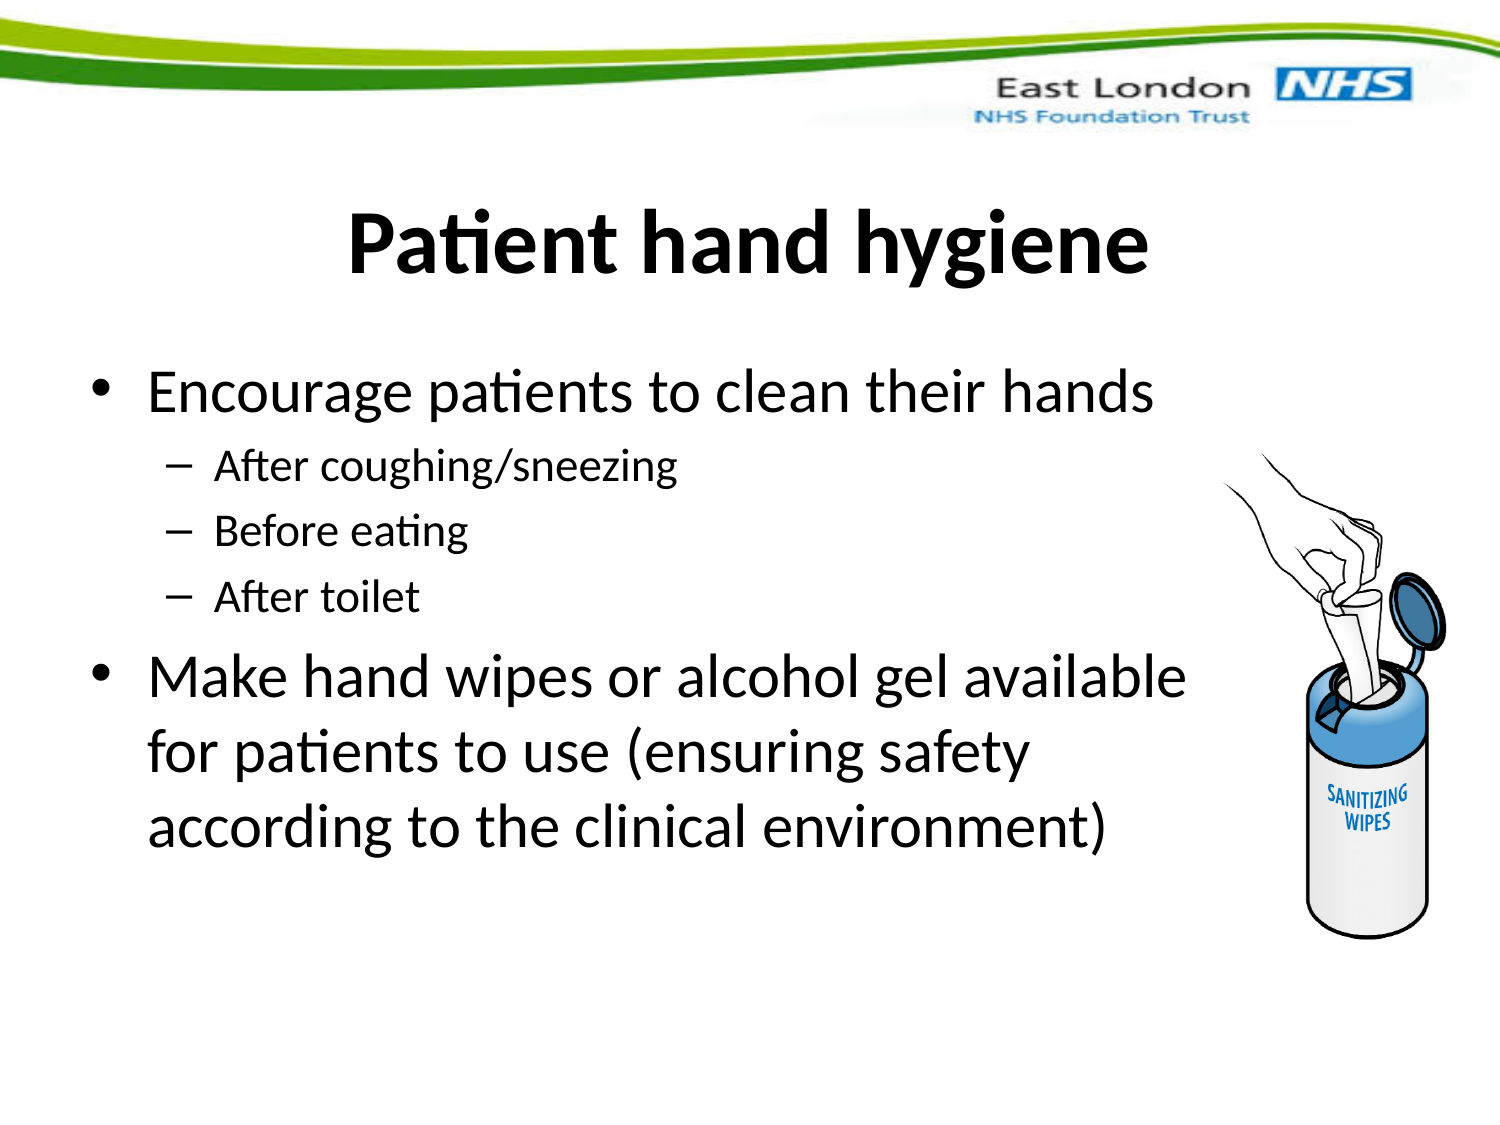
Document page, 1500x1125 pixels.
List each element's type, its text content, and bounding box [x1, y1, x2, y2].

picture [0, 9, 1500, 139]
title Patient hand hygiene [75, 183, 1425, 291]
list Encourage patients to clean their hands After coughing/sneezing Before eating After toilet Make hand wipes or alcohol gel available for patients to use (ensuring safety according to the clinical environment) [75, 341, 1216, 877]
picture [1210, 438, 1464, 952]
